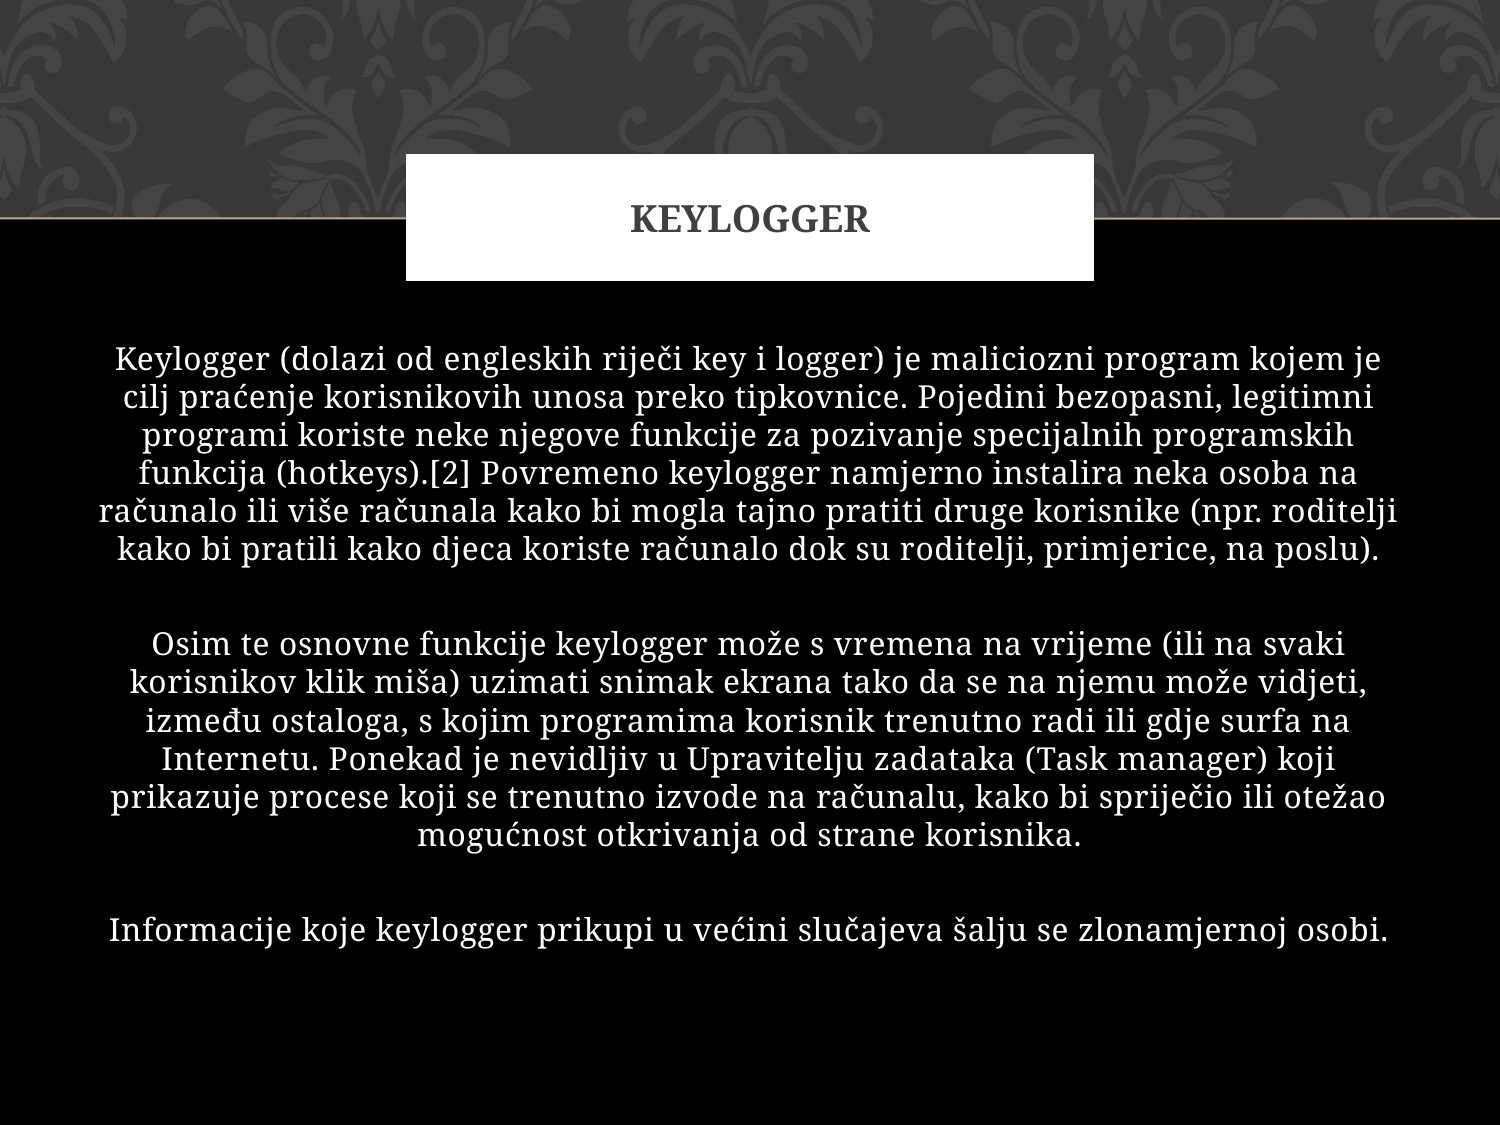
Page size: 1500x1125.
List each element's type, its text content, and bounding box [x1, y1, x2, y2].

title KEYLOGGER [406, 154, 1094, 281]
list Keylogger (dolazi od engleskih riječi key i logger) je maliciozni program kojem je cilj praćenje korisnikovih unosa preko tipkovnice. Pojedini bezopasni, legitimni programi koriste neke njegove funkcije za pozivanje specijalnih programskih funkcija (hotkeys).[2] Povremeno keylogger namjerno instalira neka osoba na računalo ili više računala kako bi mogla tajno pratiti druge korisnike (npr. roditelji kako bi pratili kako djeca koriste računalo dok su roditelji, primjerice, na poslu). Osim te osnovne funkcije keylogger može s vremena na vrijeme (ili na svaki korisnikov klik miša) uzimati snimak ekrana tako da se na njemu može vidjeti, između ostaloga, s kojim programima korisnik trenutno radi ili gdje surfa na Internetu. Ponekad je nevidljiv u Upravitelju zadataka (Task manager) koji prikazuje procese koji se trenutno izvode na računalu, kako bi spriječio ili otežao mogućnost otkrivanja od strane korisnika. Informacije koje keylogger prikupi u većini slučajeva šalju se zlonamjernoj osobi. [75, 331, 1425, 1000]
